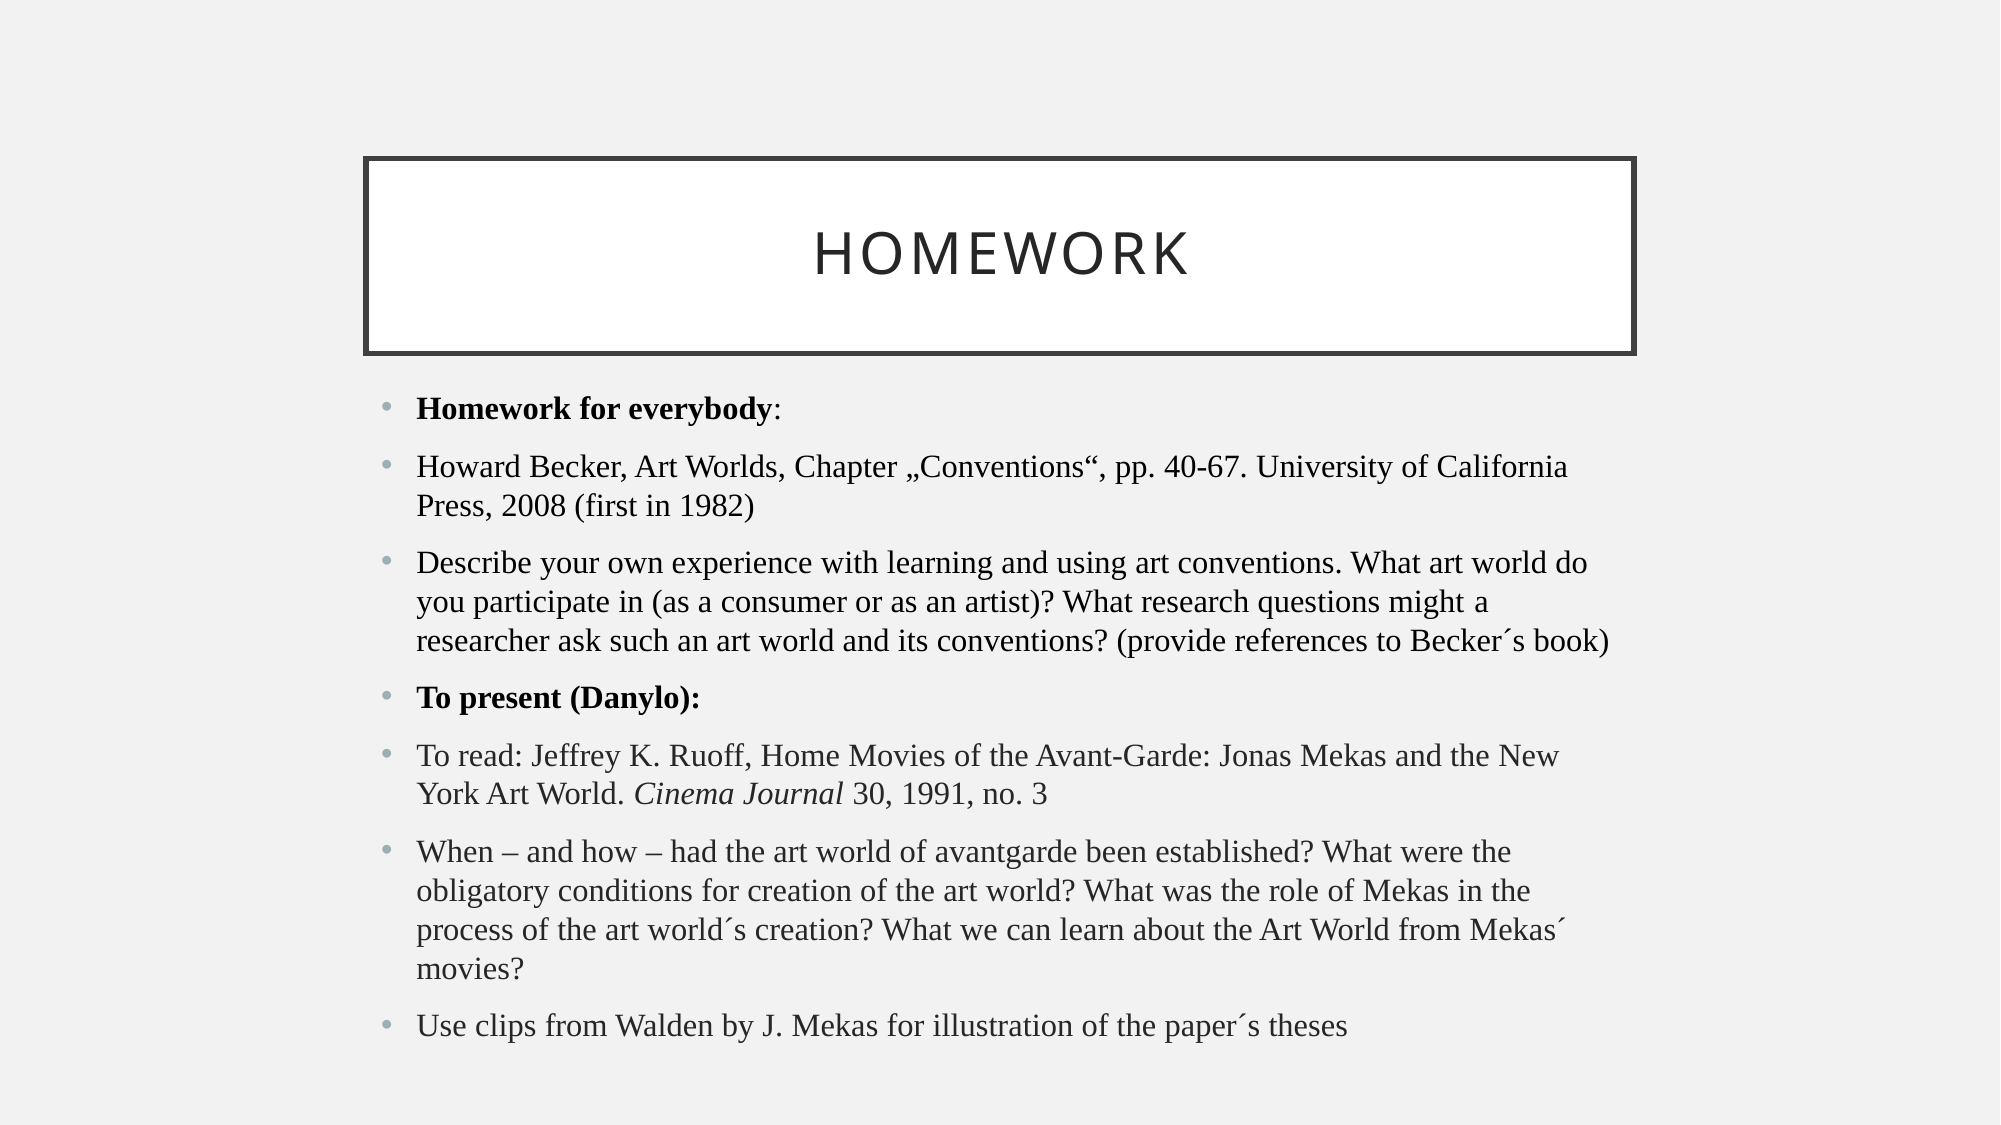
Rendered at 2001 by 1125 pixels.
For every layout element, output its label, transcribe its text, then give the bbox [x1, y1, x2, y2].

title homework [363, 156, 1637, 356]
list Homework for everybody: Howard Becker, Art Worlds, Chapter „Conventions“, pp. 40-67. University of California Press, 2008 (first in 1982) Describe your own experience with learning and using art conventions. What art world do you participate in (as a consumer or as an artist)? What research questions might a researcher ask such an art world and its conventions? (provide references to Becker´s book) To present (Danylo): To read: Jeffrey K. Ruoff, Home Movies of the Avant-Garde: Jonas Mekas and the New York Art World. Cinema Journal 30, 1991, no. 3 When – and how – had the art world of avantgarde been established? What were the obligatory conditions for creation of the art world? What was the role of Mekas in the process of the art world´s creation? What we can learn about the Art World from Mekas´ movies? Use clips from Walden by J. Mekas for illustration of the paper´s theses [366, 379, 1634, 1071]
